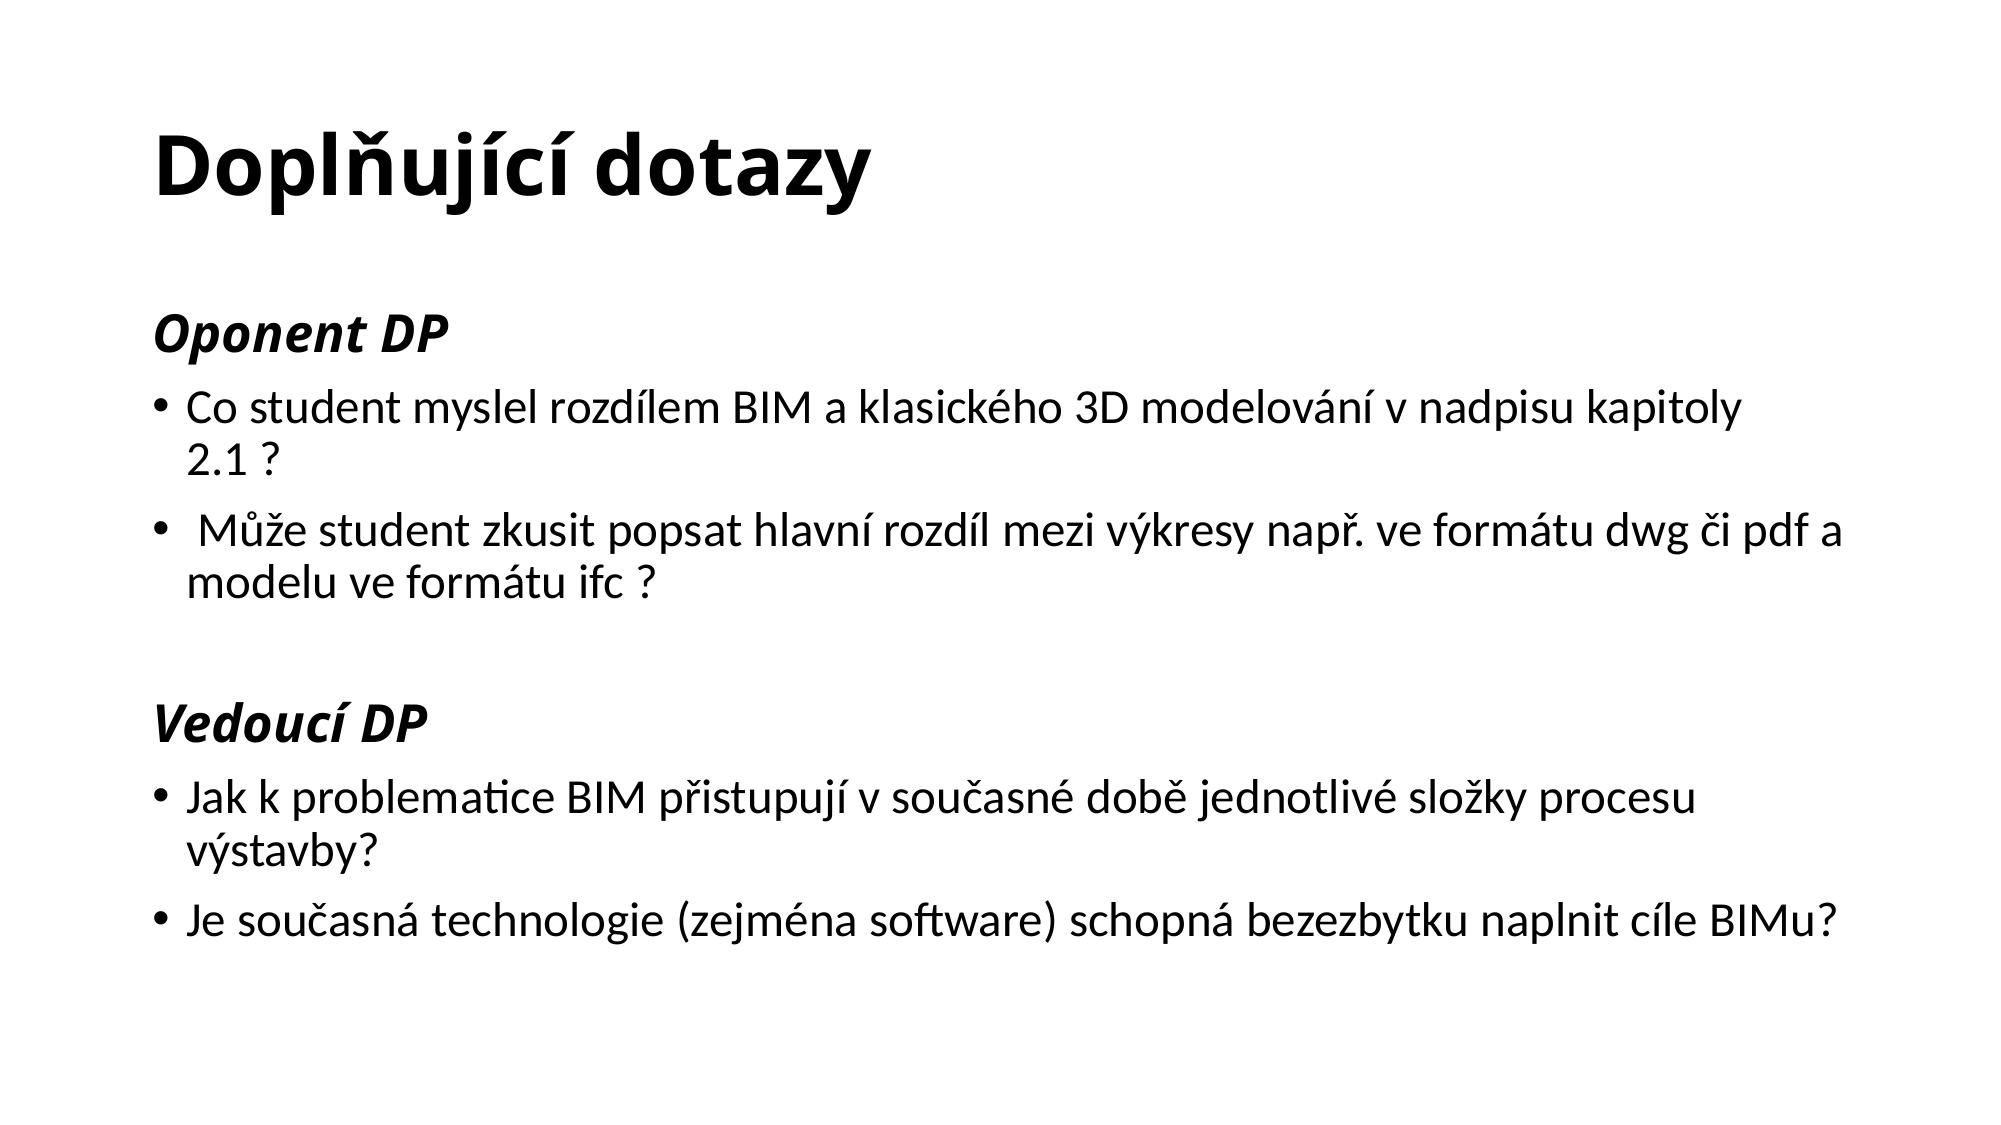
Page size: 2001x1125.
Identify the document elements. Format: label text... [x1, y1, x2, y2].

title Doplňující dotazy [137, 59, 1863, 278]
list Oponent DP Co student myslel rozdílem BIM a klasického 3D modelování v nadpisu kapitoly 2.1 ? Může student zkusit popsat hlavní rozdíl mezi výkresy např. ve formátu dwg či pdf a modelu ve formátu ifc ? Vedoucí DP Jak k problematice BIM přistupují v současné době jednotlivé složky procesu výstavby? Je současná technologie (zejména software) schopná bezezbytku naplnit cíle BIMu? [137, 299, 1863, 1014]
